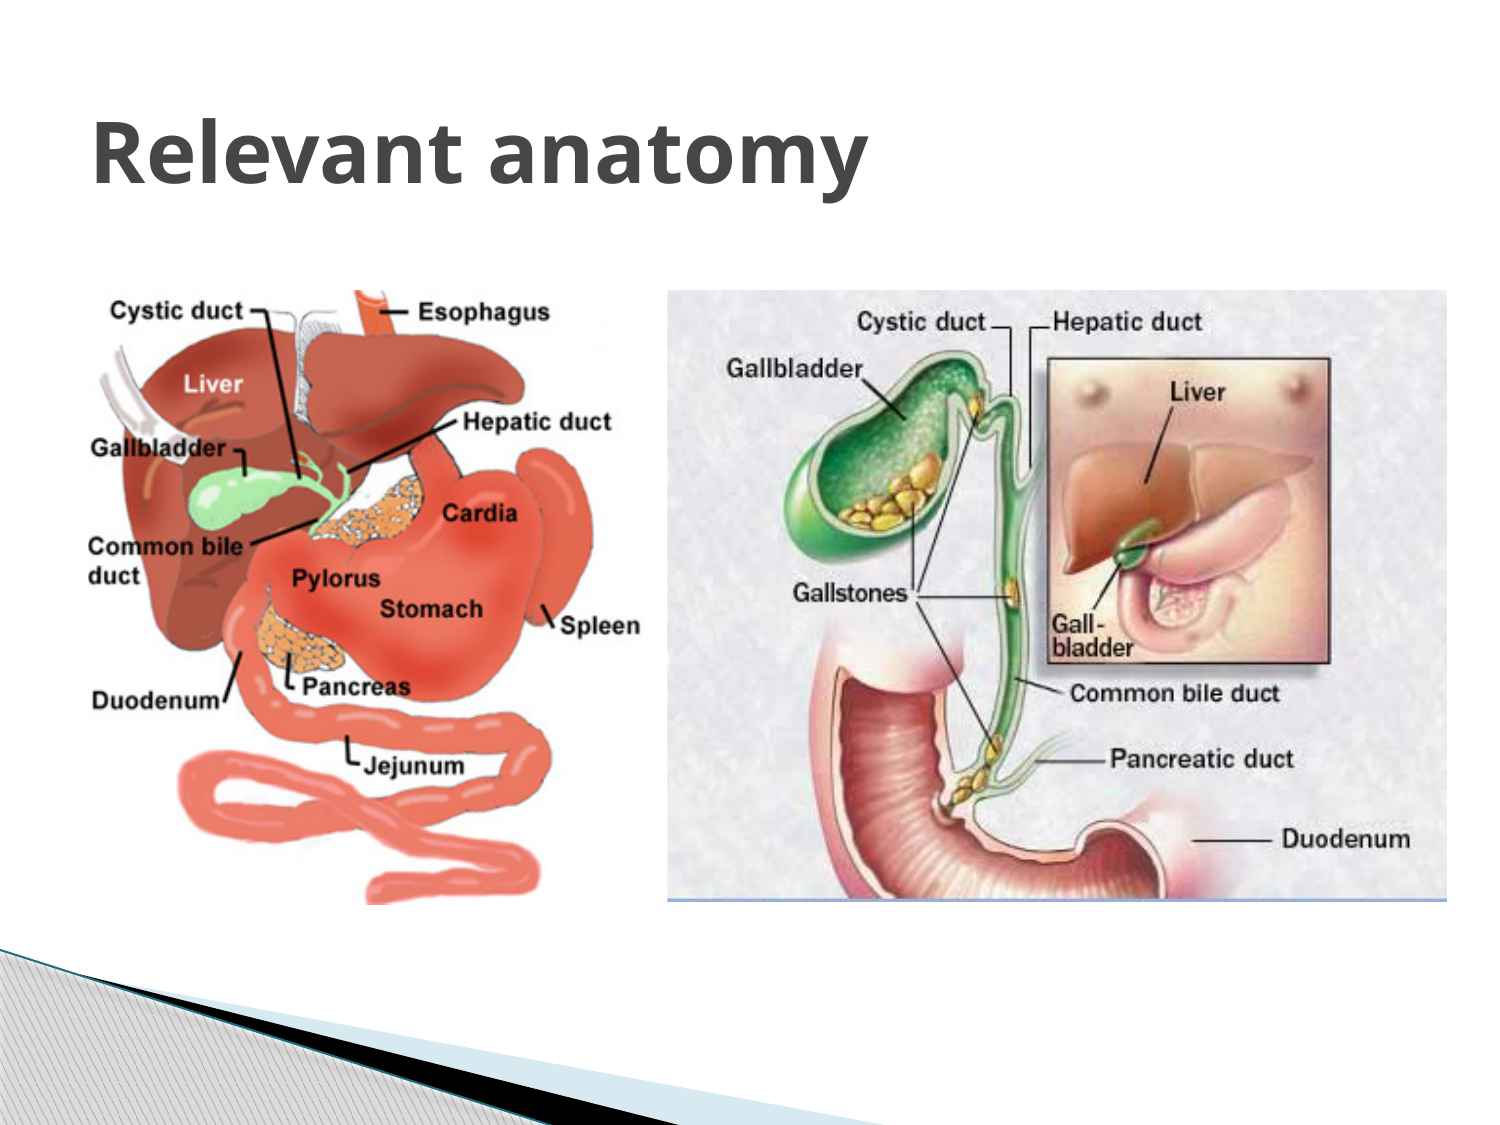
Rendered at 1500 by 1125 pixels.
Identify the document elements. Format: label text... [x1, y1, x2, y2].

picture [667, 290, 1448, 902]
picture [88, 290, 644, 906]
title Relevant anatomy [75, 20, 1425, 209]
